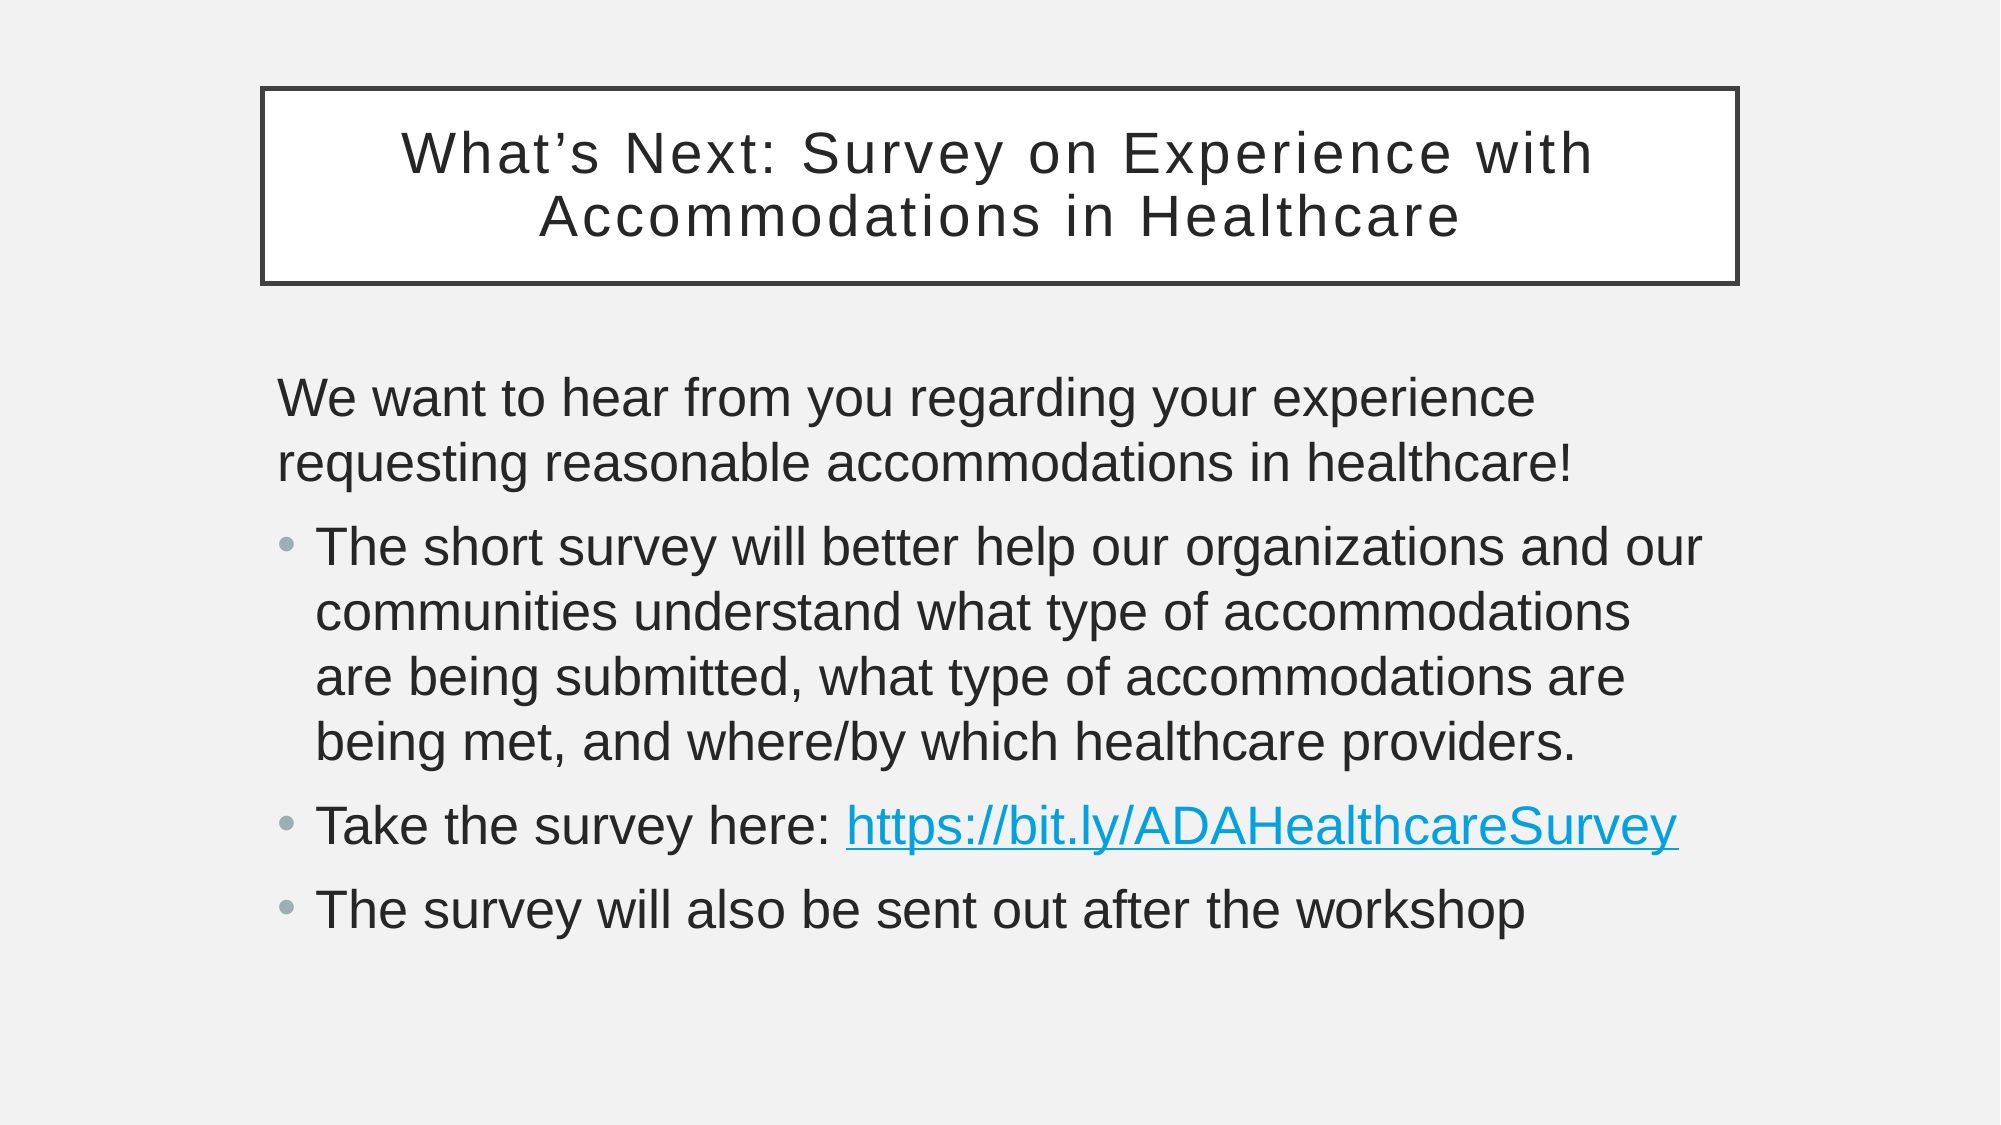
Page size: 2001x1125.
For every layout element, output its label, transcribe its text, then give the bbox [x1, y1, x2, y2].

list We want to hear from you regarding your experience requesting reasonable accommodations in healthcare! The short survey will better help our organizations and our communities understand what type of accommodations are being submitted, what type of accommodations are being met, and where/by which healthcare providers. Take the survey here: https://bit.ly/ADAHealthcareSurvey The survey will also be sent out after the workshop [262, 354, 1738, 963]
title What’s Next: Survey on Experience with Accommodations in Healthcare [260, 86, 1740, 286]
